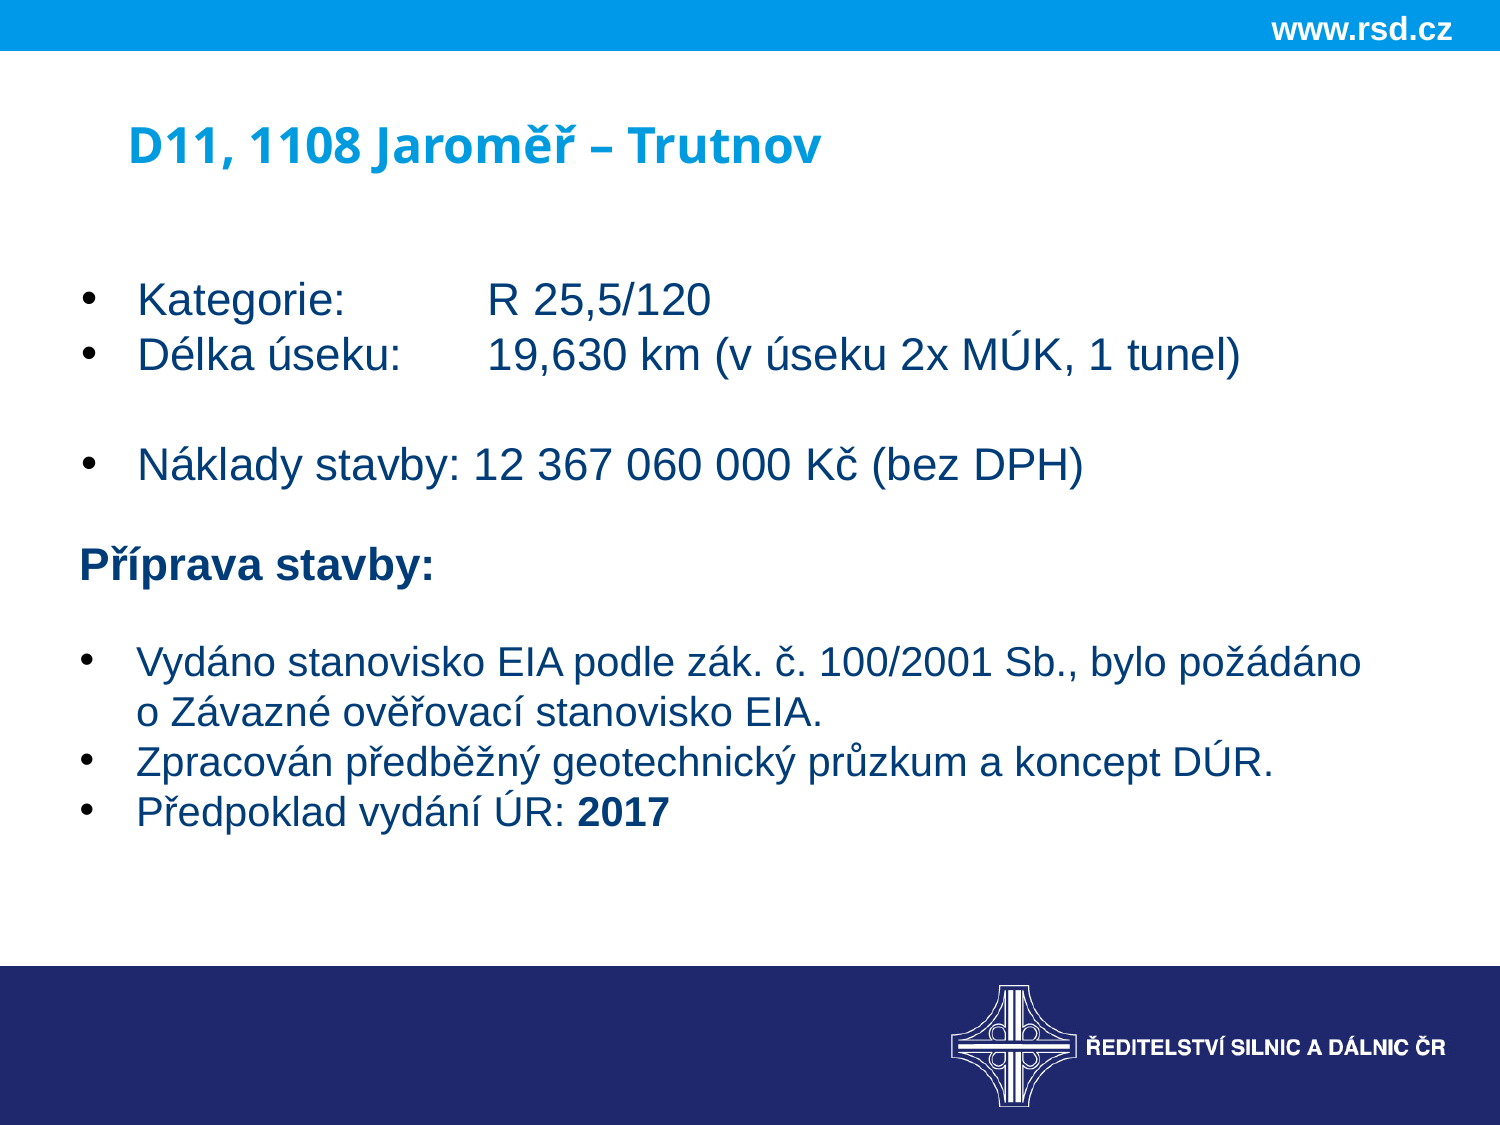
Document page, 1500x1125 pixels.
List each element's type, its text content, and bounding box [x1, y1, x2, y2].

text_box Kategorie: R 25,5/120 Délka úseku: 19,630 km (v úseku 2x MÚK, 1 tunel) Náklady stavby: 12 367 060 000 Kč (bez DPH) [66, 262, 1392, 527]
text_box Příprava stavby: Vydáno stanovisko EIA podle zák. č. 100/2001 Sb., bylo požádáno o Závazné ověřovací stanovisko EIA. Zpracován předběžný geotechnický průzkum a koncept DÚR. Předpoklad vydání ÚR: 2017 [64, 527, 1392, 941]
text_box D11, 1108 Jaroměř – Trutnov [112, 74, 1388, 213]
picture [0, 966, 1500, 1125]
